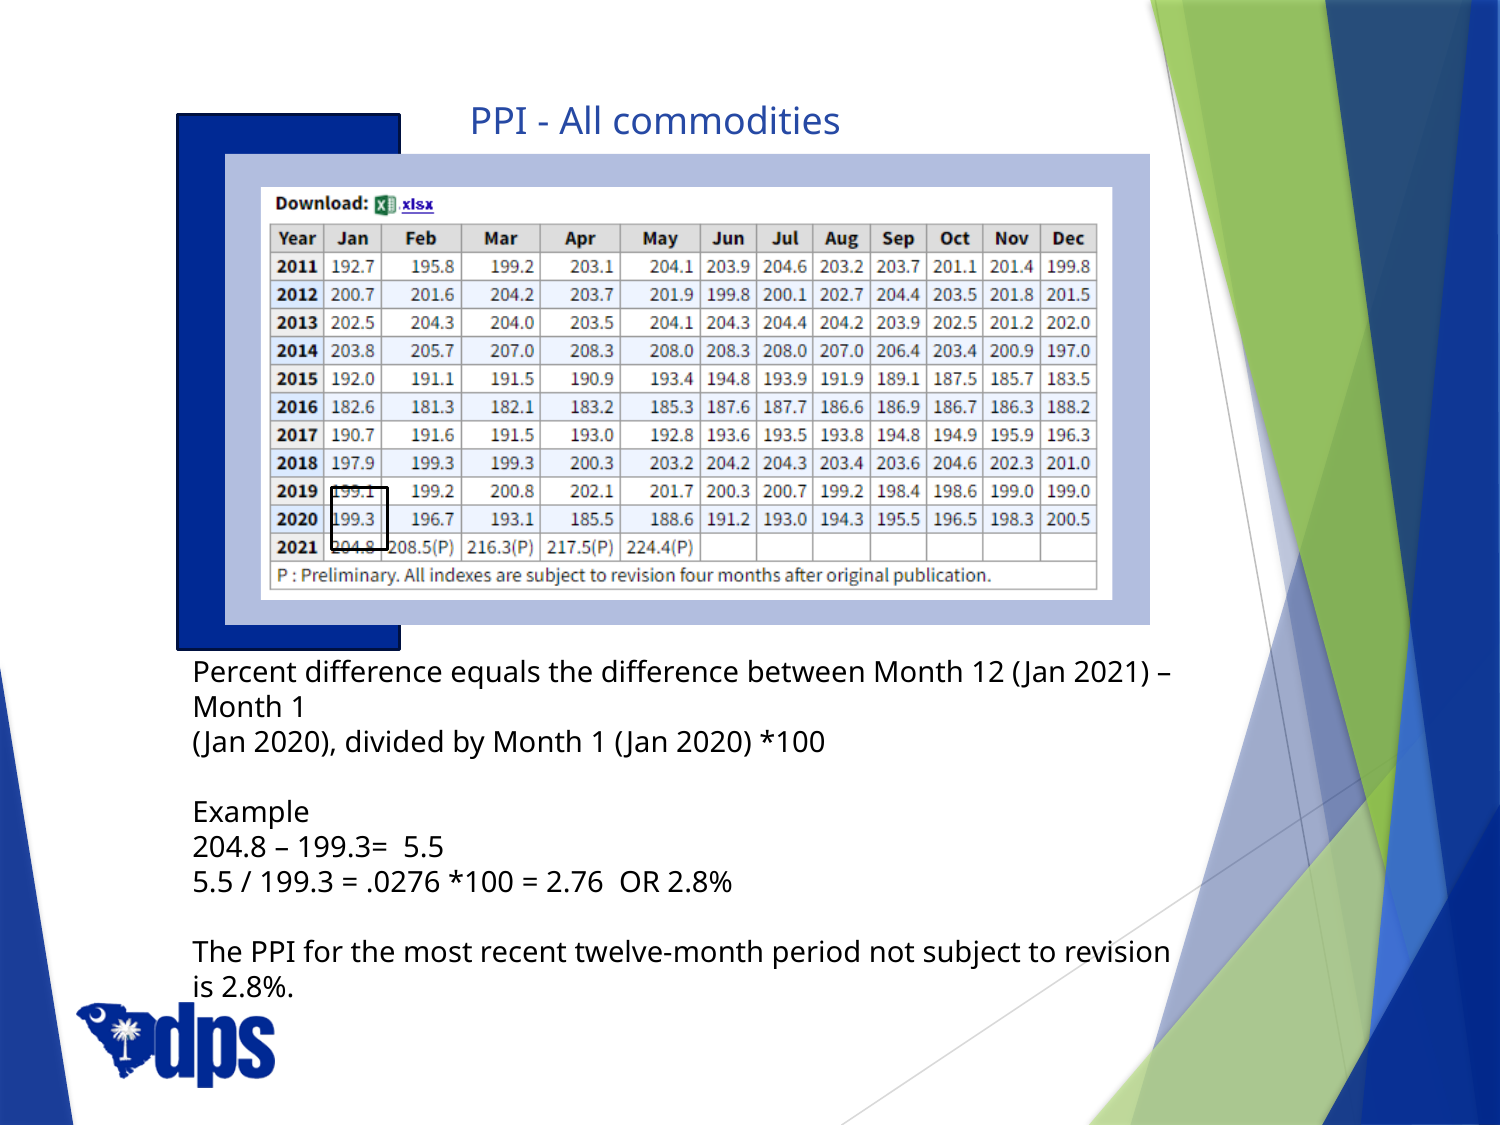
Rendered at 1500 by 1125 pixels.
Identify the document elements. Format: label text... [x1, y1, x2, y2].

text_box [176, 113, 401, 651]
picture [260, 186, 1113, 601]
text_box [223, 152, 1151, 626]
text_box PPI - All commodities [454, 89, 857, 150]
picture [76, 1001, 276, 1088]
text_box Percent difference equals the difference between Month 12 (Jan 2021) – Month 1 (Jan 2020), divided by Month 1 (Jan 2020) *100 Example 204.8 – 199.3= 5.5 5.5 / 199.3 = .0276 *100 = 2.76 OR 2.8% The PPI for the most recent twelve-month period not subject to revision is 2.8%. [177, 646, 1200, 1046]
